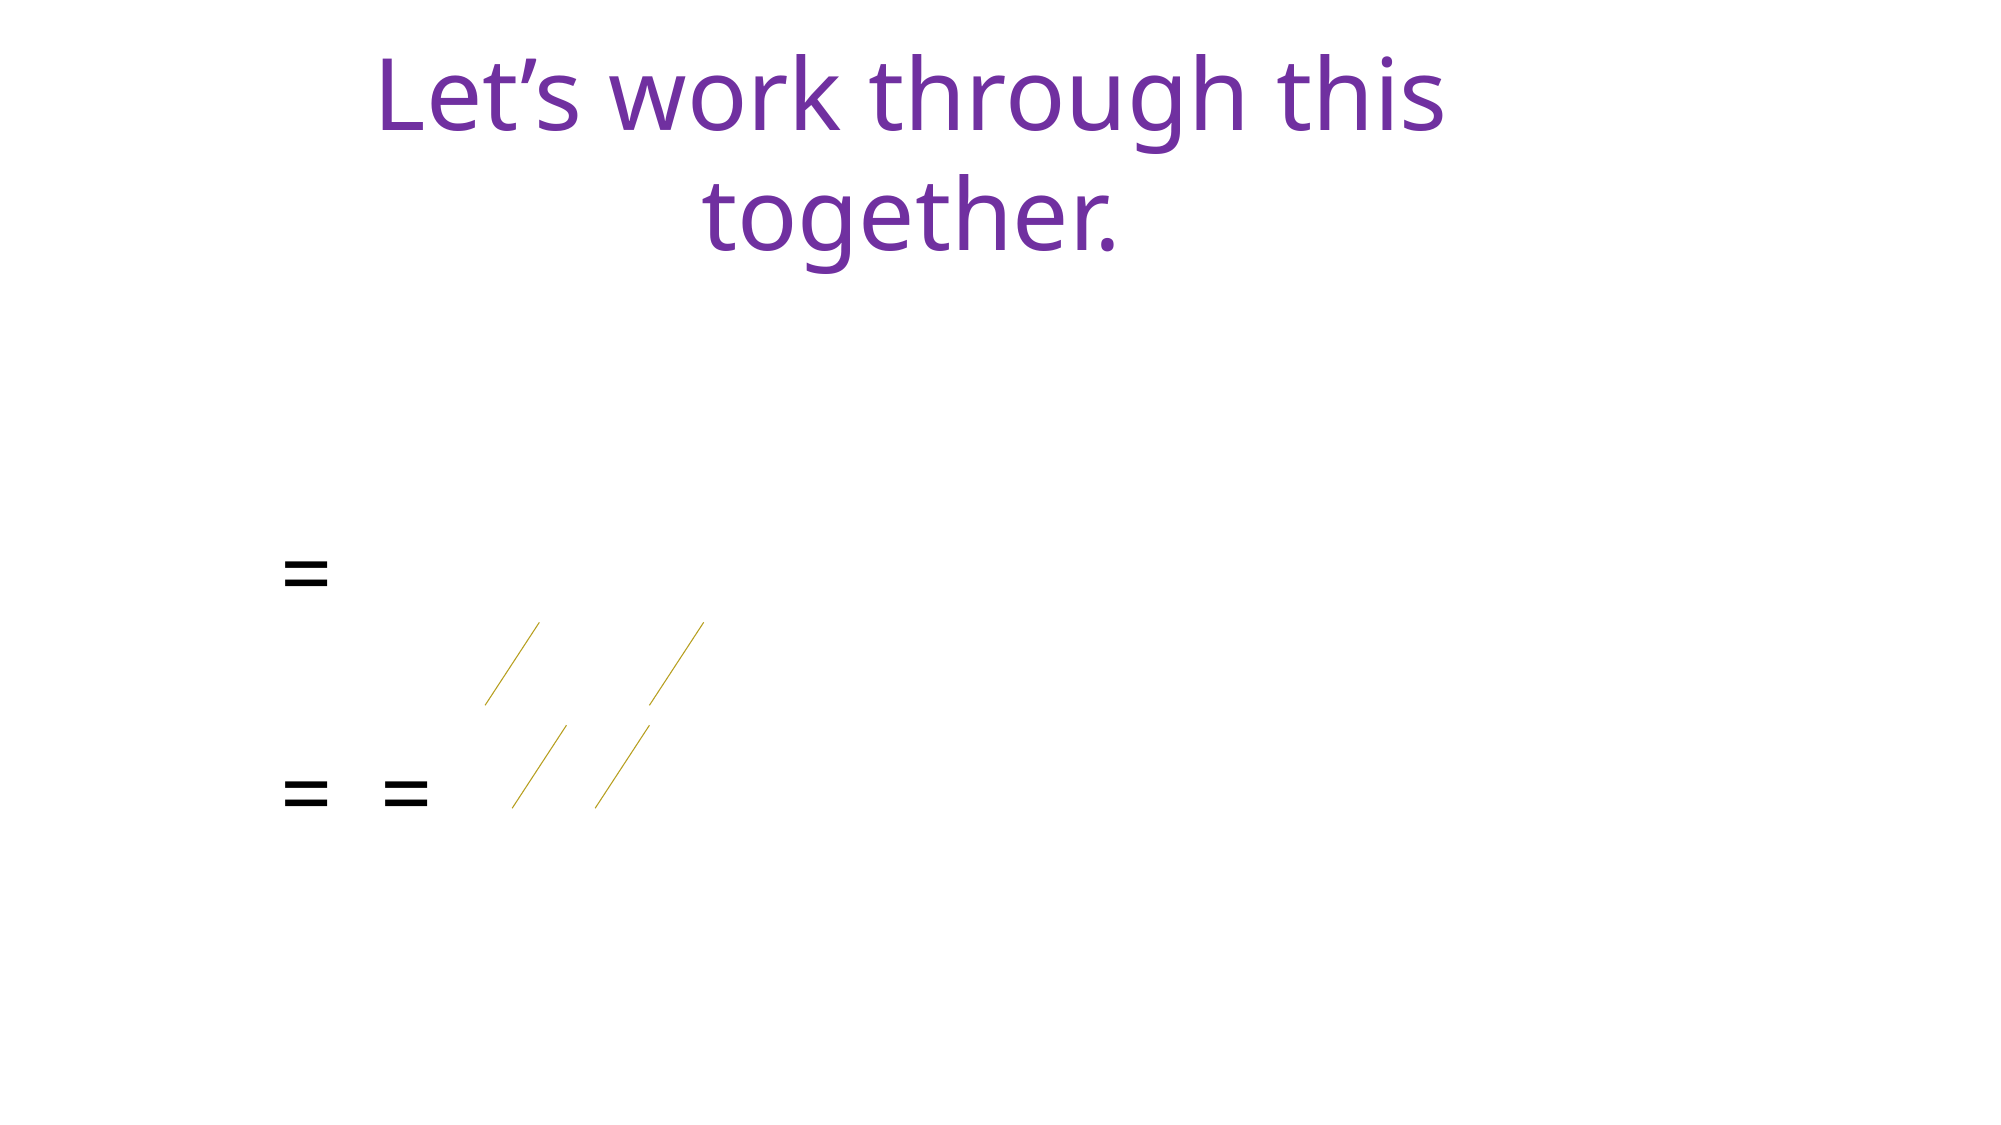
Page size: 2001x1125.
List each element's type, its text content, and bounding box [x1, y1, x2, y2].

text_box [649, 622, 704, 706]
text_box Let’s work through this together. [326, 23, 1496, 279]
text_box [485, 622, 540, 706]
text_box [512, 725, 567, 809]
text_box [595, 725, 650, 809]
